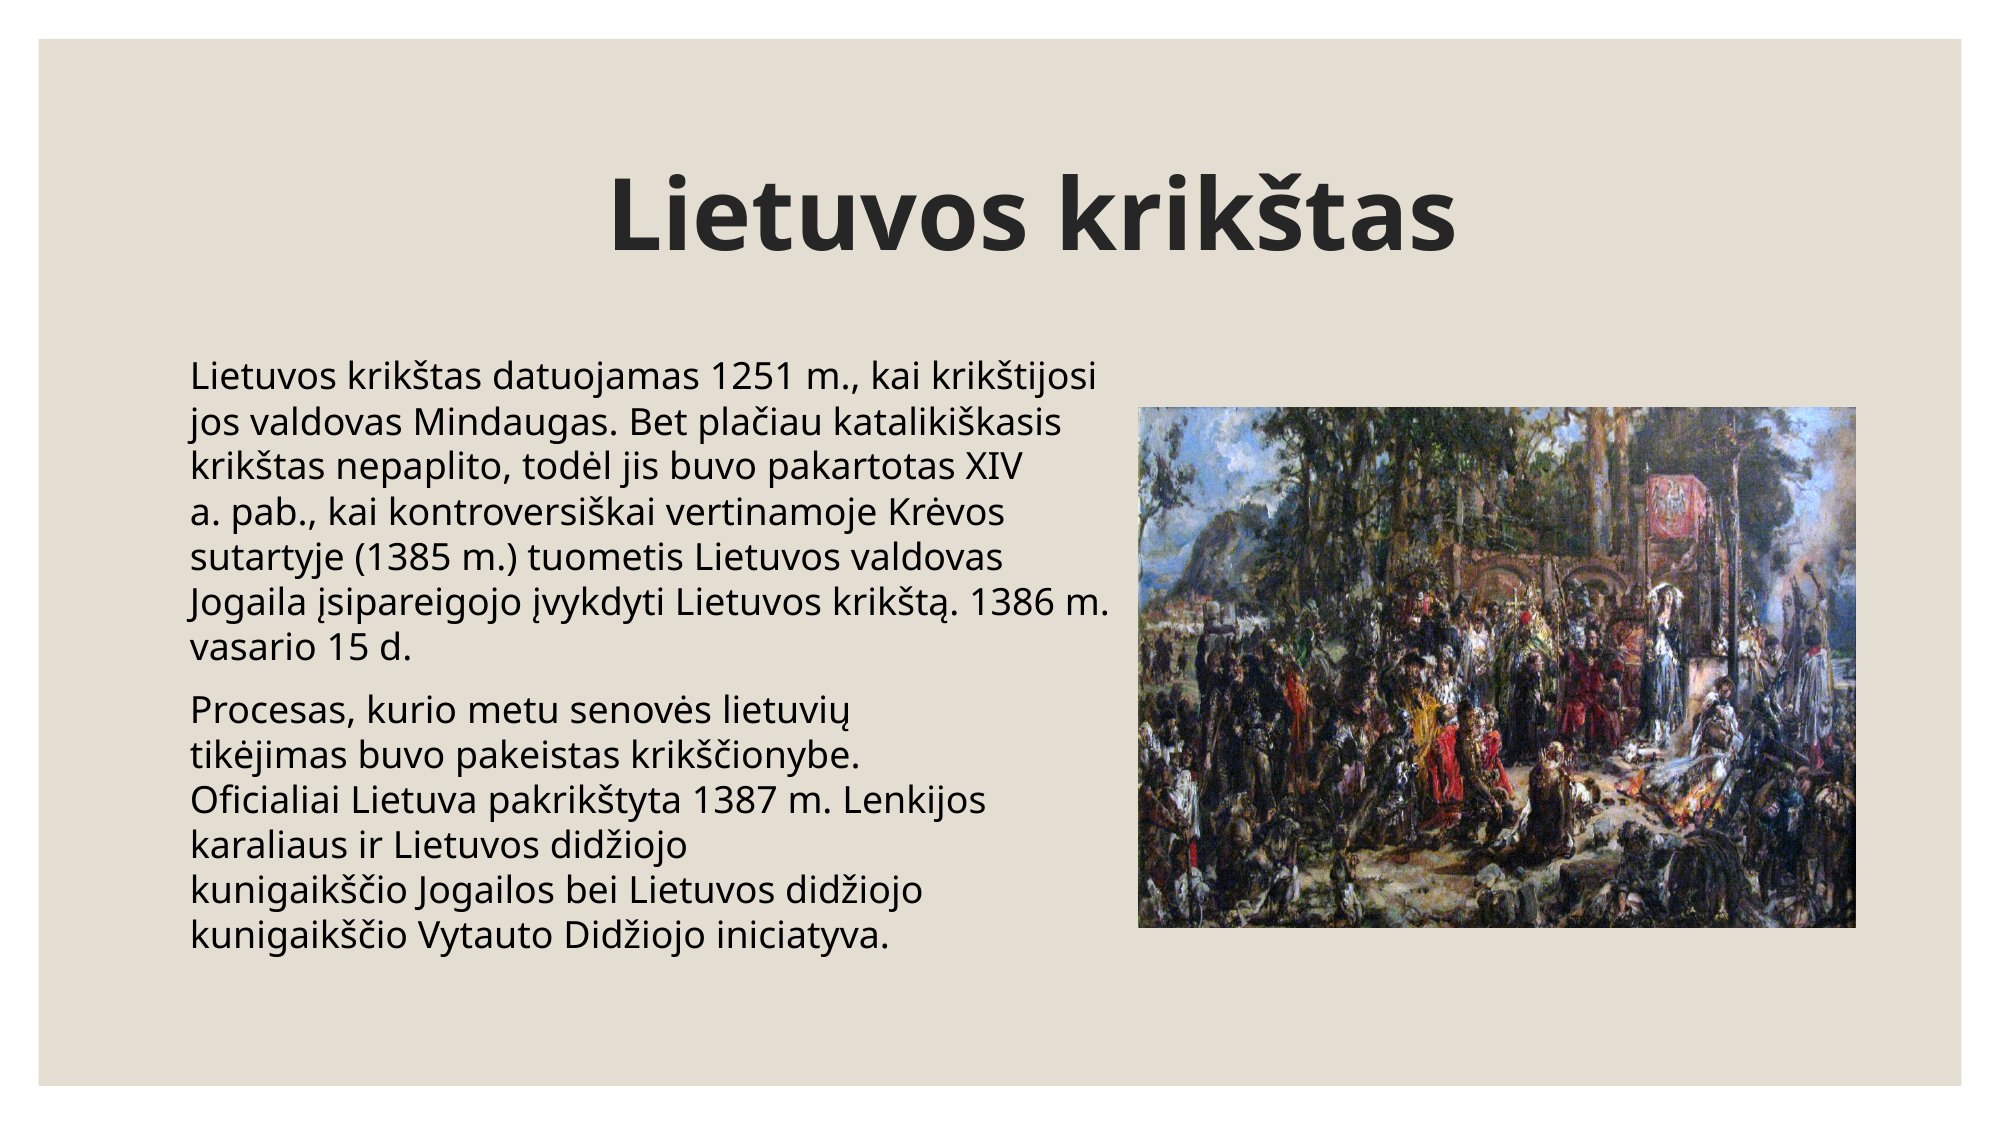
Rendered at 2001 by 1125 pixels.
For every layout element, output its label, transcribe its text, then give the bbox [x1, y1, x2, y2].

picture [1138, 407, 1856, 928]
title Lietuvos krikštas [174, 105, 1825, 331]
list Lietuvos krikštas datuojamas 1251 m., kai krikštijosi jos valdovas Mindaugas. Bet plačiau katalikiškasis krikštas nepaplito, todėl jis buvo pakartotas XIV a. pab., kai kontroversiškai vertinamoje Krėvos sutartyje (1385 m.) tuometis Lietuvos valdovas Jogaila įsipareigojo įvykdyti Lietuvos krikštą. 1386 m. vasario 15 d. Procesas, kurio metu senovės lietuvių tikėjimas buvo pakeistas krikščionybe. Oficialiai Lietuva pakrikštyta 1387 m. Lenkijos karaliaus ir Lietuvos didžiojo kunigaikščio Jogailos bei Lietuvos didžiojo kunigaikščio Vytauto Didžiojo iniciatyva. [174, 345, 1127, 990]
